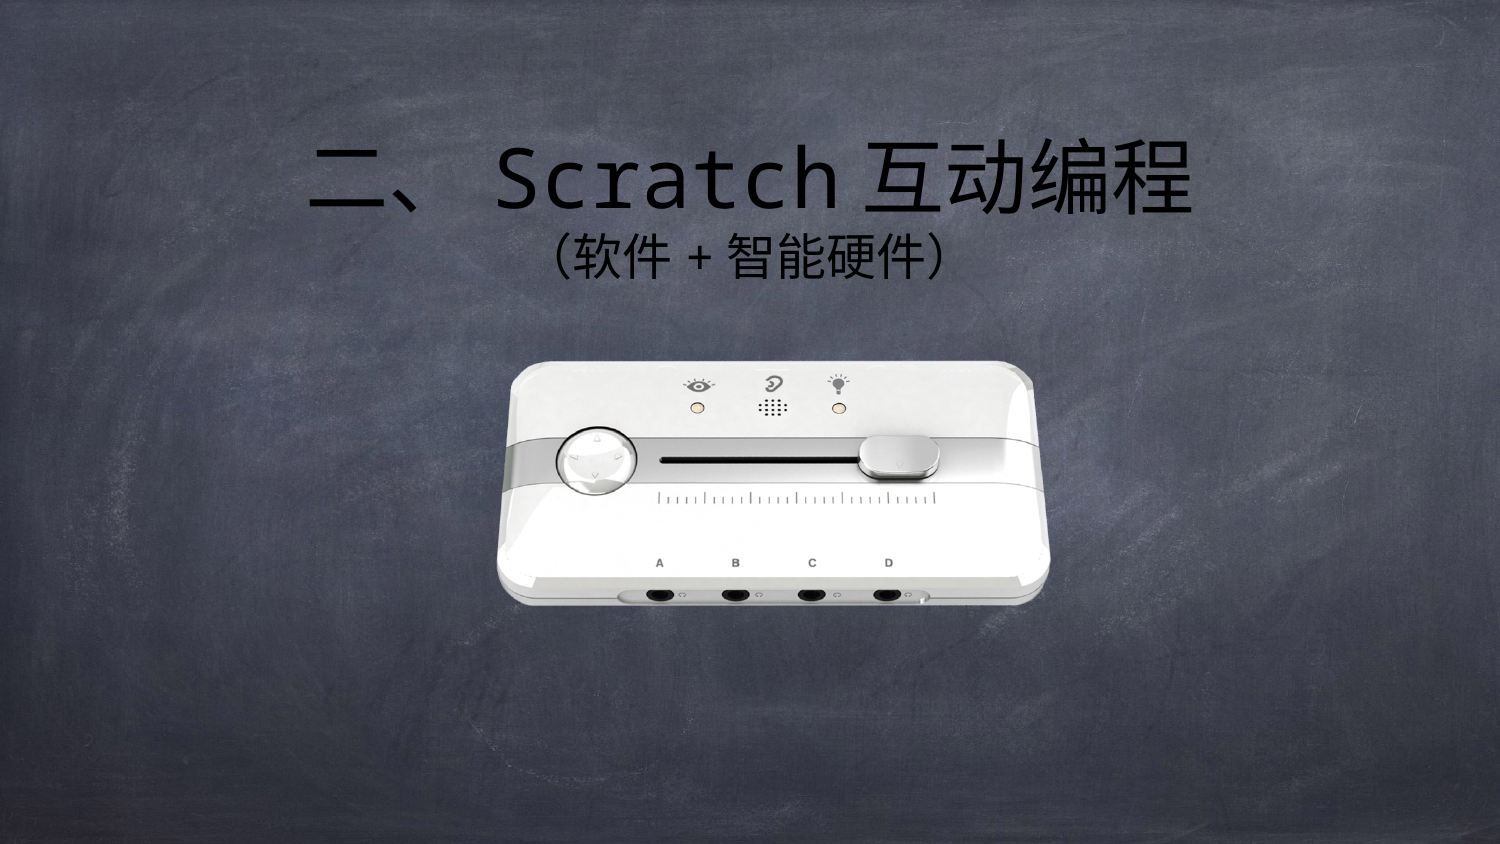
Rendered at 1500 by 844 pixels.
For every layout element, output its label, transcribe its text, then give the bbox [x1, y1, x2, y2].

picture [0, 0, 1500, 844]
text_box 二、Scratch互动编程 （软件+智能硬件） [220, 118, 1280, 293]
